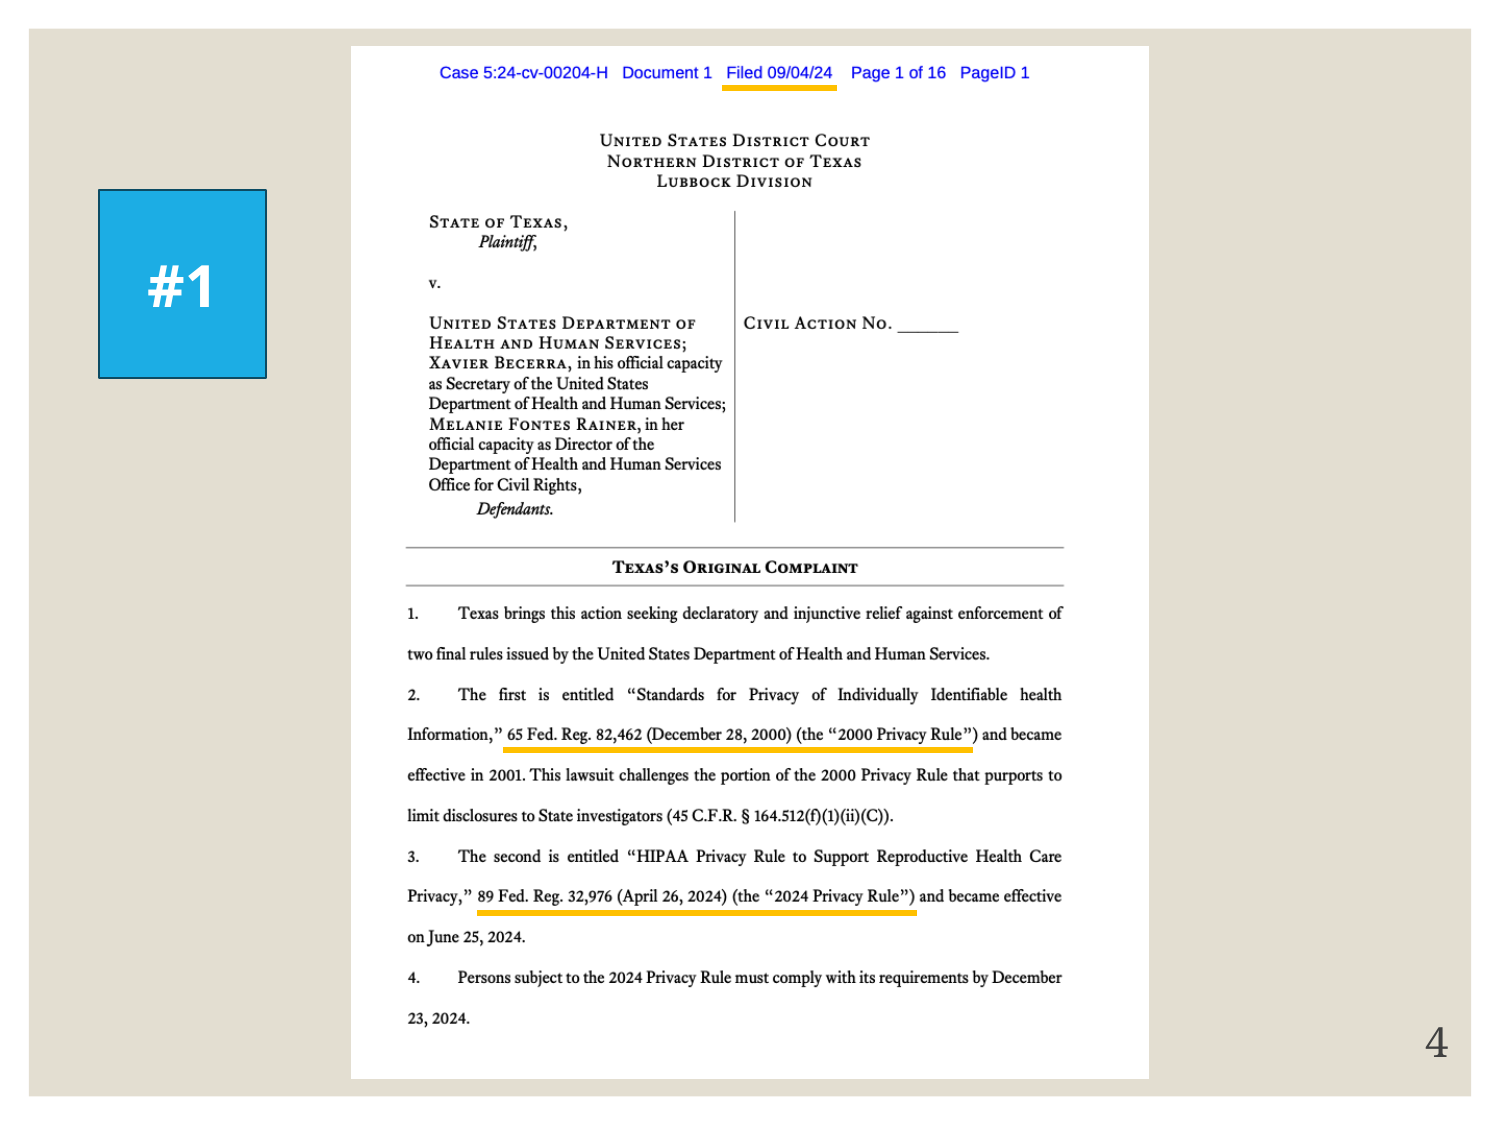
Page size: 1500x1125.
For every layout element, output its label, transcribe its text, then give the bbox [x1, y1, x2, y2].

picture [350, 46, 1149, 1079]
slide_number 4 [1283, 1035, 1464, 1080]
text_box #1 [98, 189, 267, 379]
